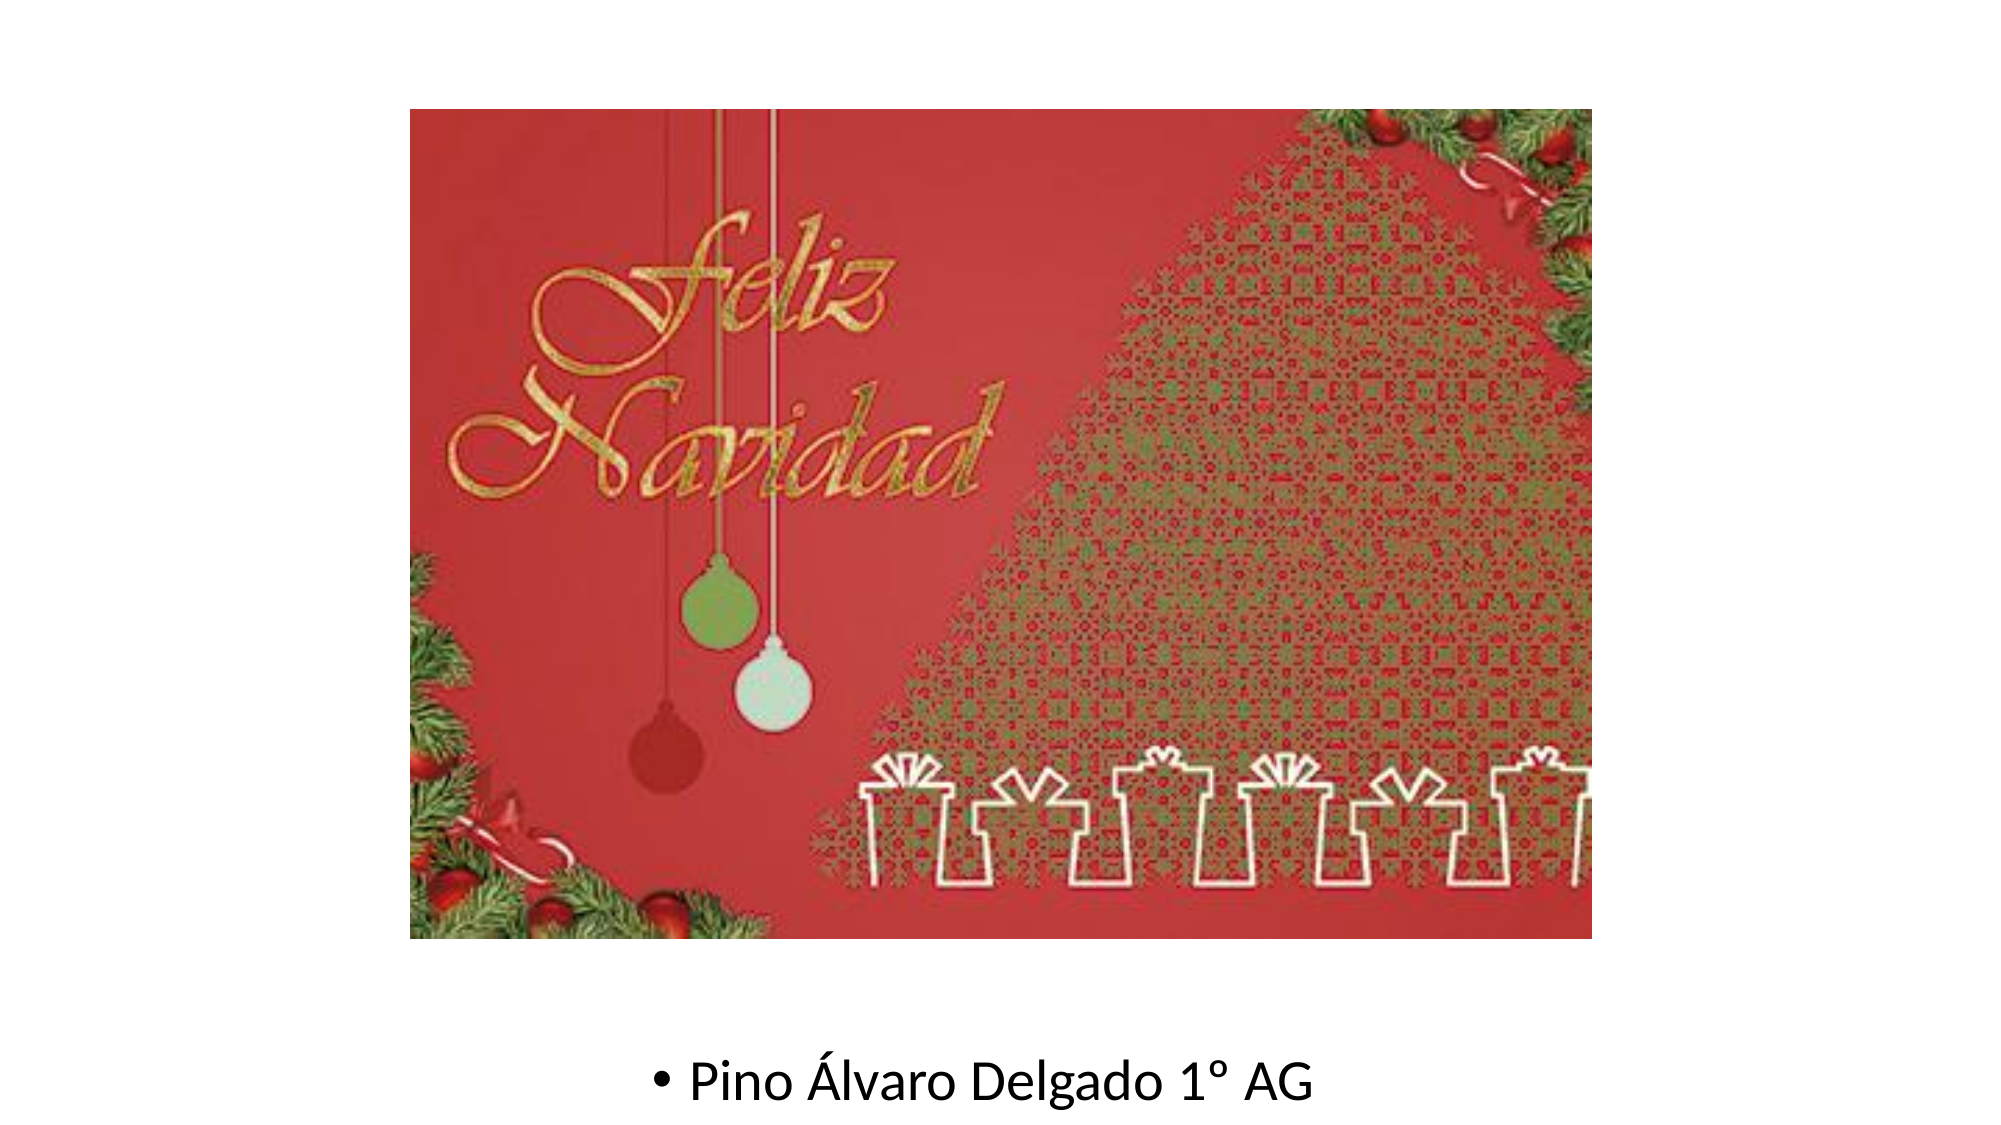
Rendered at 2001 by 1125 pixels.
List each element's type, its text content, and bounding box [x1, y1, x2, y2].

list Pino Álvaro Delgado 1º AG [636, 1042, 2000, 1125]
picture [409, 109, 1592, 939]
